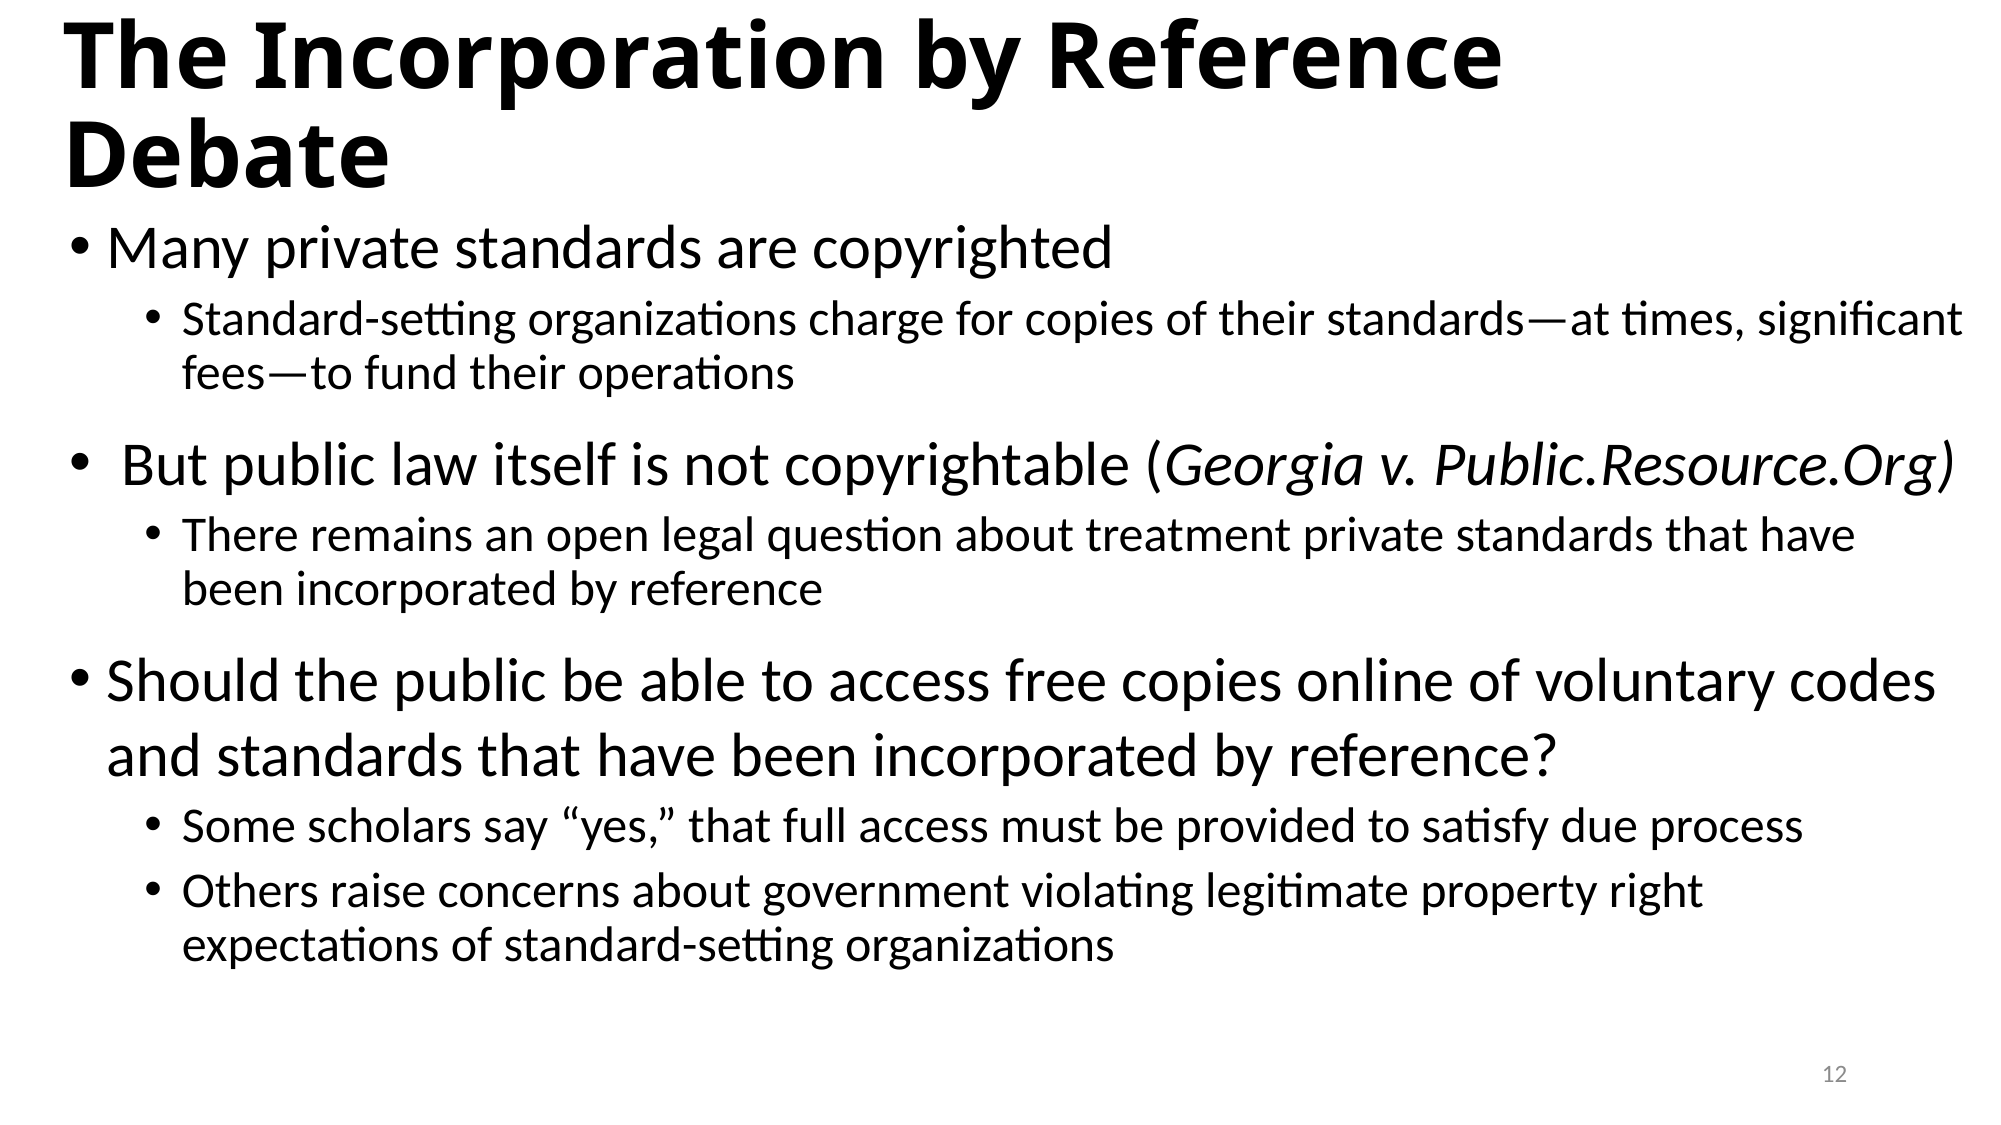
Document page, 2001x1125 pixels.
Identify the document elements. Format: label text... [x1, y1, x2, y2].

list Many private standards are copyrighted Standard-setting organizations charge for copies of their standards—at times, significant fees—to fund their operations But public law itself is not copyrightable (Georgia v. Public.Resource.Org) There remains an open legal question about treatment private standards that have been incorporated by reference Should the public be able to access free copies online of voluntary codes and standards that have been incorporated by reference? Some scholars say “yes,” that full access must be provided to satisfy due process Others raise concerns about government violating legitimate property right expectations of standard-setting organizations [0, 206, 1980, 1103]
slide_number 11 [1412, 1042, 1863, 1103]
title The Incorporation by Reference Debate [47, 0, 1773, 206]
